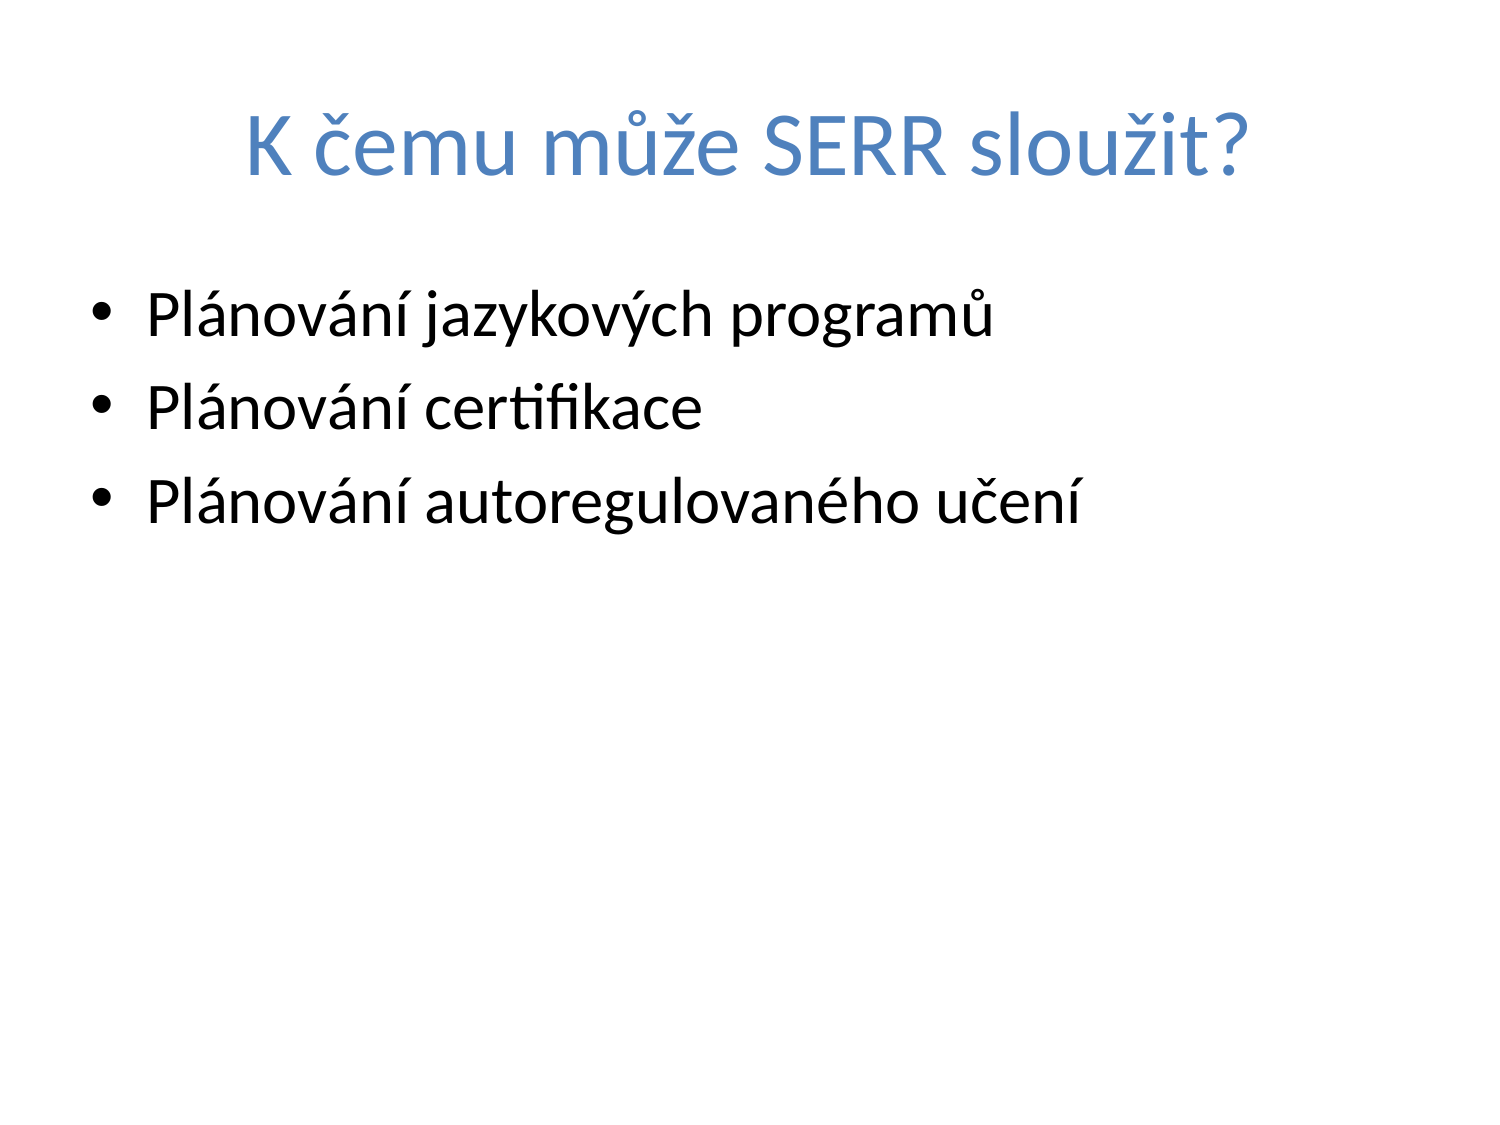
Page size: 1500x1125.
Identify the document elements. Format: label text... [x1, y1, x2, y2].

title K čemu může SERR sloužit? [75, 45, 1425, 233]
list Plánování jazykových programů Plánování certifikace Plánování autoregulovaného učení [75, 262, 1300, 1062]
